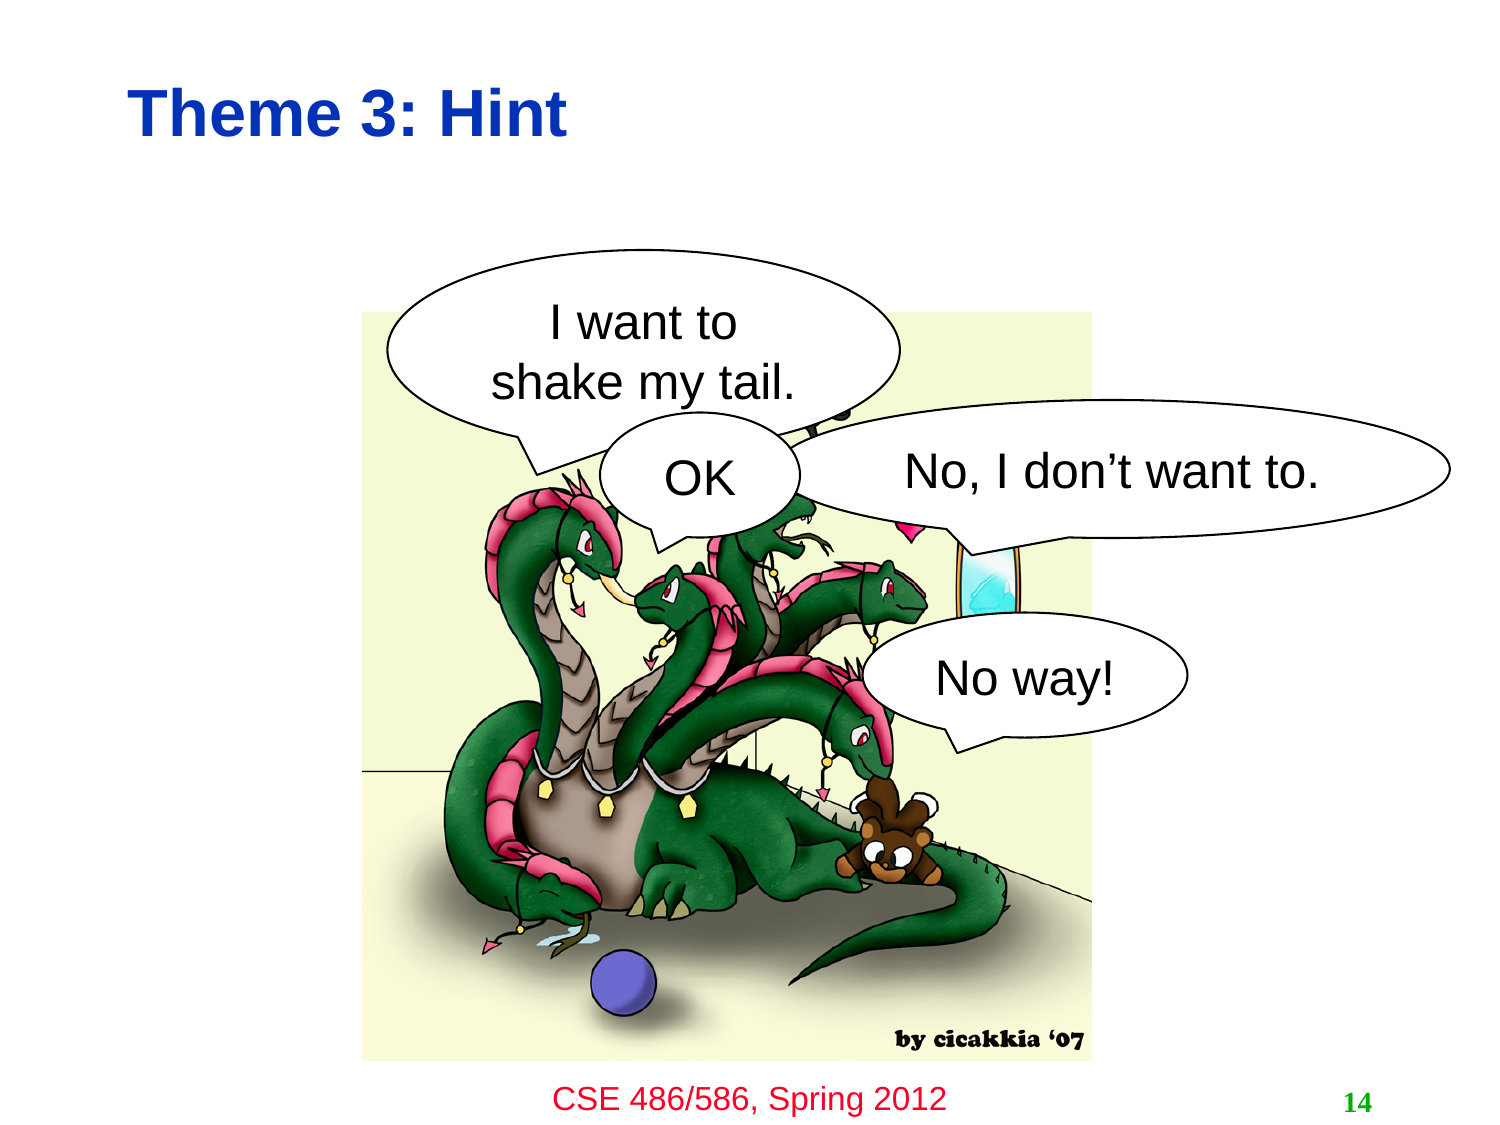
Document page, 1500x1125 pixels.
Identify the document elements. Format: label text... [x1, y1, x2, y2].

text_box I want to shake my tail. [408, 249, 879, 310]
text_box No, I don’t want to. [1096, 399, 1450, 538]
slide_number 14 [1074, 1076, 1388, 1125]
picture [362, 312, 1092, 1061]
text_box No way! [1096, 618, 1188, 732]
title Theme 3: Hint [112, 53, 1310, 176]
